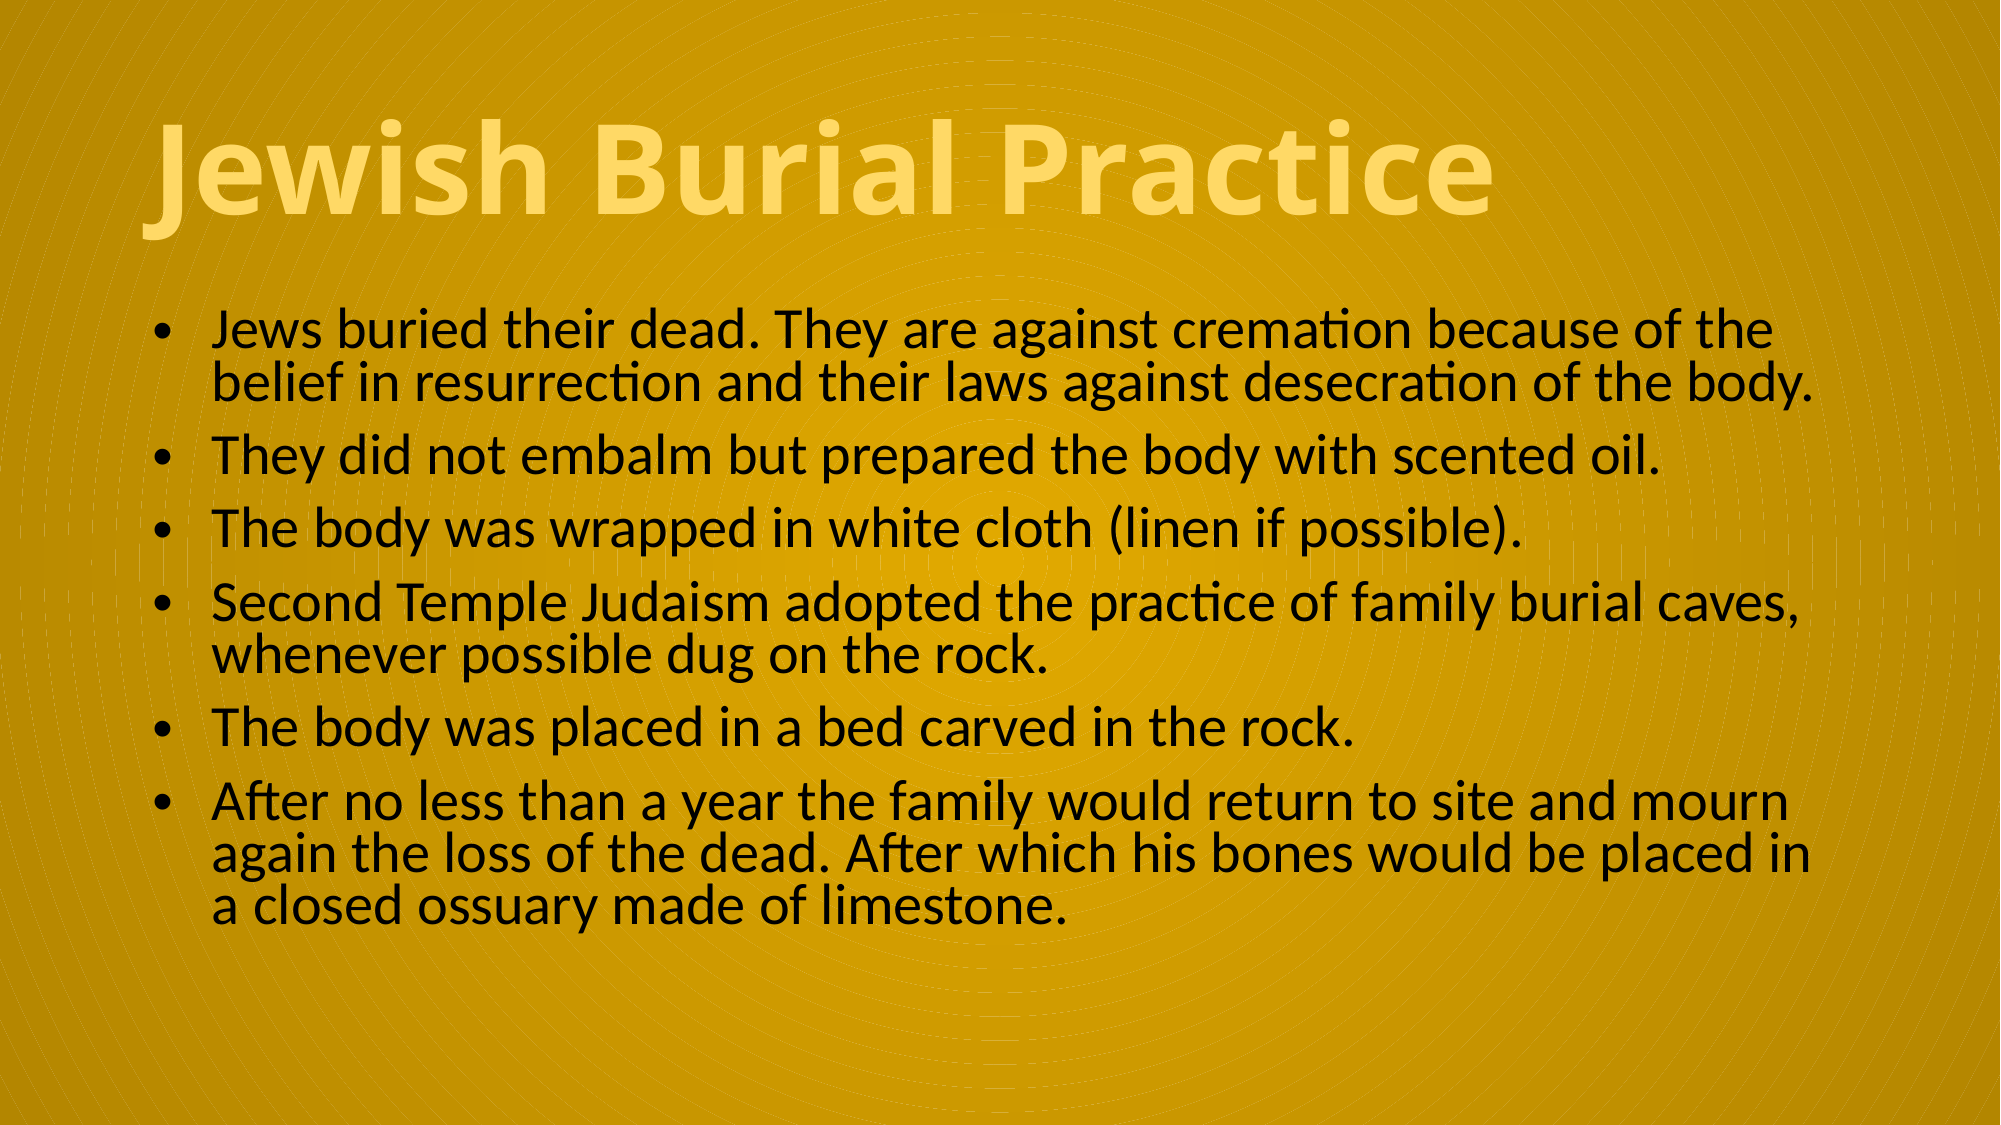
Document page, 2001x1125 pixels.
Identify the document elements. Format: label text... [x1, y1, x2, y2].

title Jewish Burial Practice [137, 59, 1863, 278]
list Jews buried their dead. They are against cremation because of the belief in resurrection and their laws against desecration of the body. They did not embalm but prepared the body with scented oil. The body was wrapped in white cloth (linen if possible). Second Temple Judaism adopted the practice of family burial caves, whenever possible dug on the rock. The body was placed in a bed carved in the rock. After no less than a year the family would return to site and mourn again the loss of the dead. After which his bones would be placed in a closed ossuary made of limestone. [137, 299, 1863, 1014]
